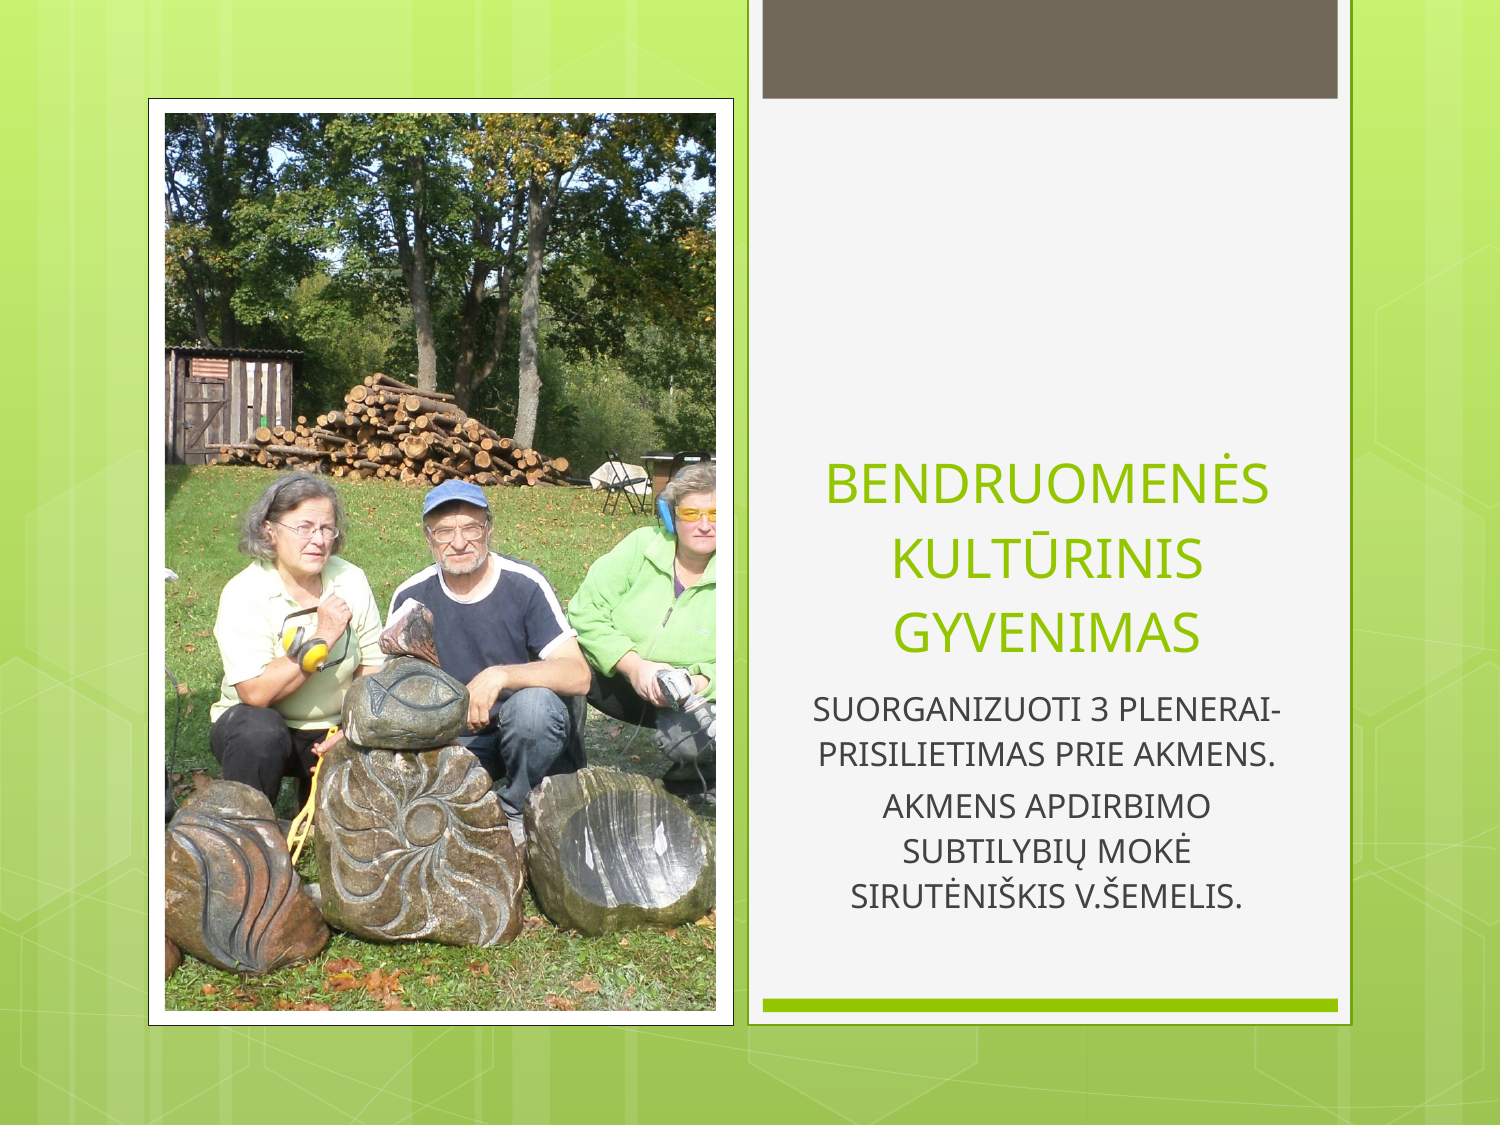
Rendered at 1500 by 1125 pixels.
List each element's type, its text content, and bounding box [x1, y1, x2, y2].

title BENDRUOMENĖS KULTŪRINIS GYVENIMAS [776, 436, 1319, 677]
list SUORGANIZUOTI 3 PLENERAI-PRISILIETIMAS PRIE AKMENS. AKMENS APDIRBIMO SUBTILYBIŲ MOKĖ SIRUTĖNIŠKIS V.ŠEMELIS. [776, 678, 1319, 928]
picture [164, 113, 717, 1011]
